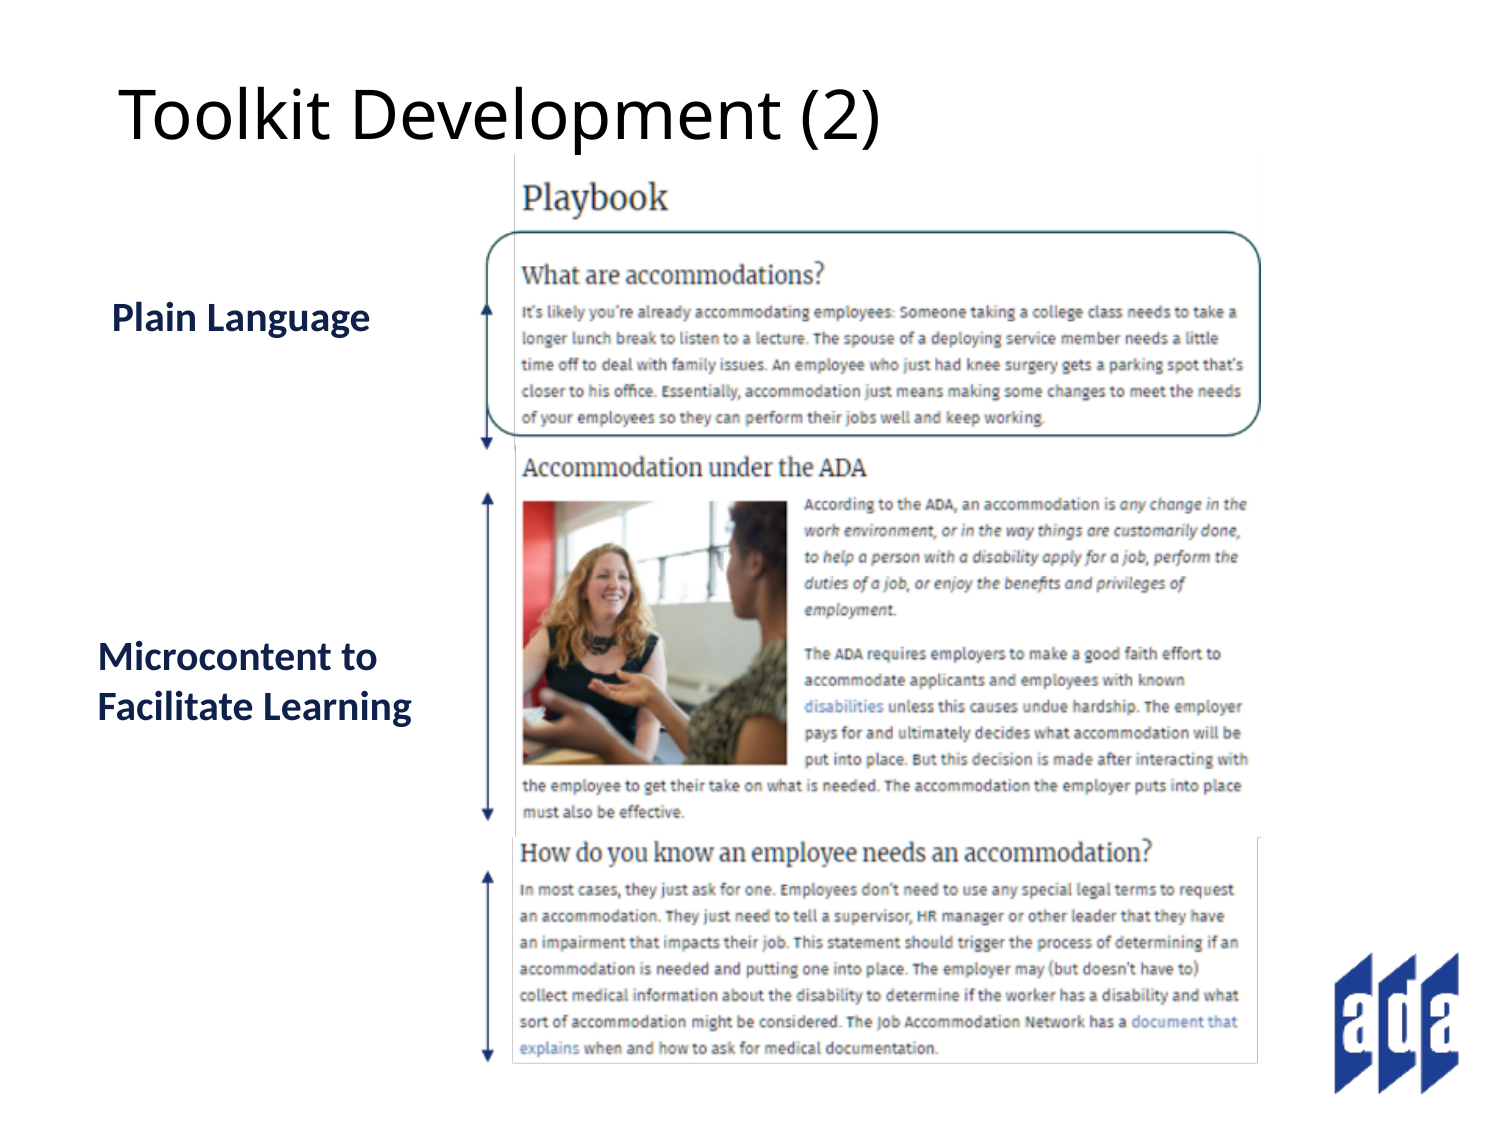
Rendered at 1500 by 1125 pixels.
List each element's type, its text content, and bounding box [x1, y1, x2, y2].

text_box Plain Language [97, 282, 474, 348]
text_box Microcontent to Facilitate Learning [82, 621, 461, 737]
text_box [474, 155, 1261, 1076]
picture [1210, 915, 1500, 1125]
title Toolkit Development (2) [103, 59, 1397, 162]
